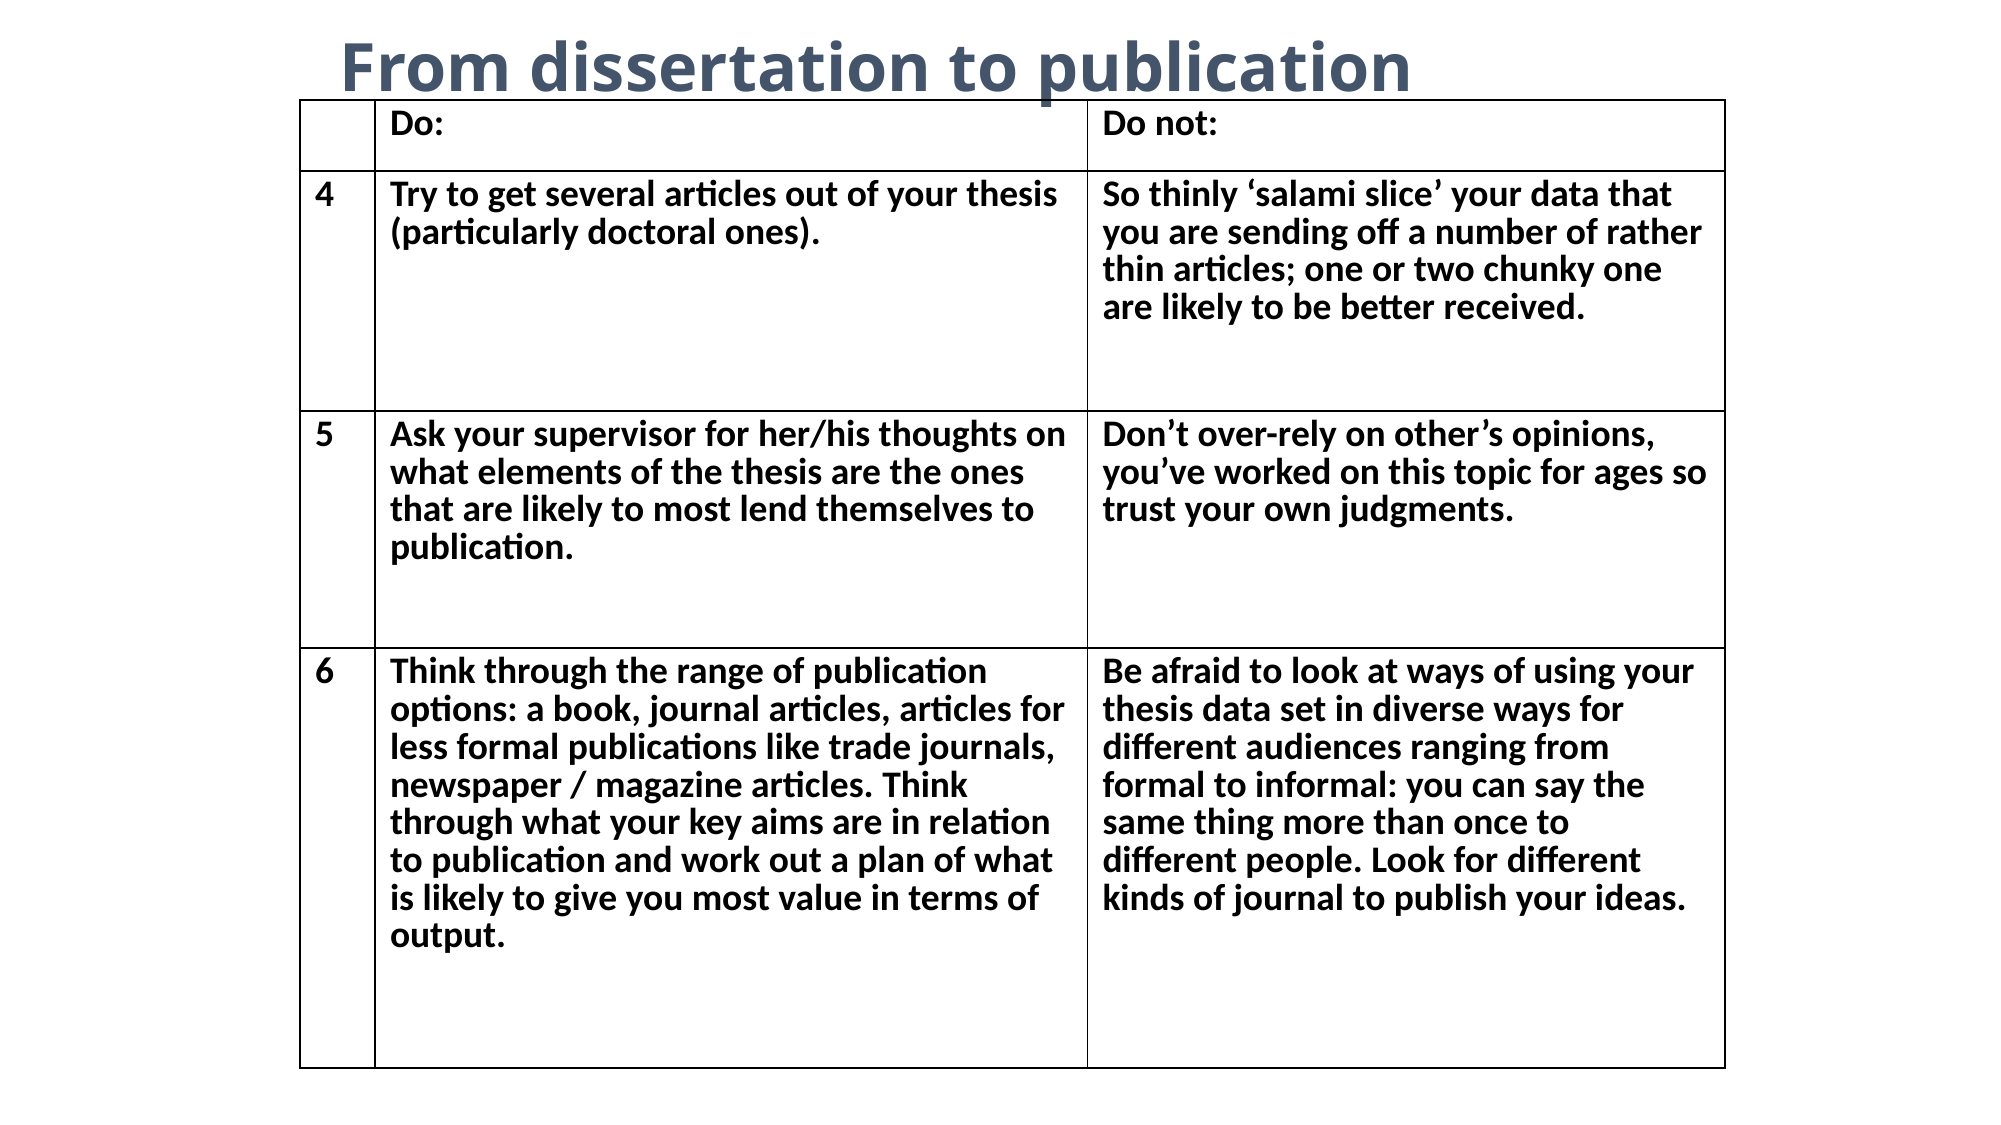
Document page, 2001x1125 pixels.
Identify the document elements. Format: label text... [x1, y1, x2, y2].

table_cell So thinly ‘salami slice’ your data that you are sending off a number of rather thin articles; one or two chunky one are likely to be better received. [1088, 172, 1724, 410]
table_header Do: [376, 101, 1087, 170]
table_cell Try to get several articles out of your thesis (particularly doctoral ones). [376, 172, 1087, 410]
table_cell Don’t over-rely on other’s opinions, you’ve worked on this topic for ages so trust your own judgments. [1088, 412, 1724, 647]
table_cell 5 [301, 412, 374, 647]
table_header [301, 101, 374, 170]
table_cell 4 [301, 172, 374, 410]
table_cell Be afraid to look at ways of using your thesis data set in diverse ways for different audiences ranging from formal to informal: you can say the same thing more than once to different people. Look for different kinds of journal to publish your ideas. [1088, 649, 1724, 1067]
table_cell Think through the range of publication options: a book, journal articles, articles for less formal publications like trade journals, newspaper / magazine articles. Think through what your key aims are in relation to publication and work out a plan of what is likely to give you most value in terms of output. [376, 649, 1087, 1067]
table_cell Ask your supervisor for her/his thoughts on what elements of the thesis are the ones that are likely to most lend themselves to publication. [376, 412, 1087, 647]
table_header Do not: [1088, 101, 1724, 170]
text_box From dissertation to publication [324, 24, 1563, 99]
table_cell 6 [301, 649, 374, 1067]
